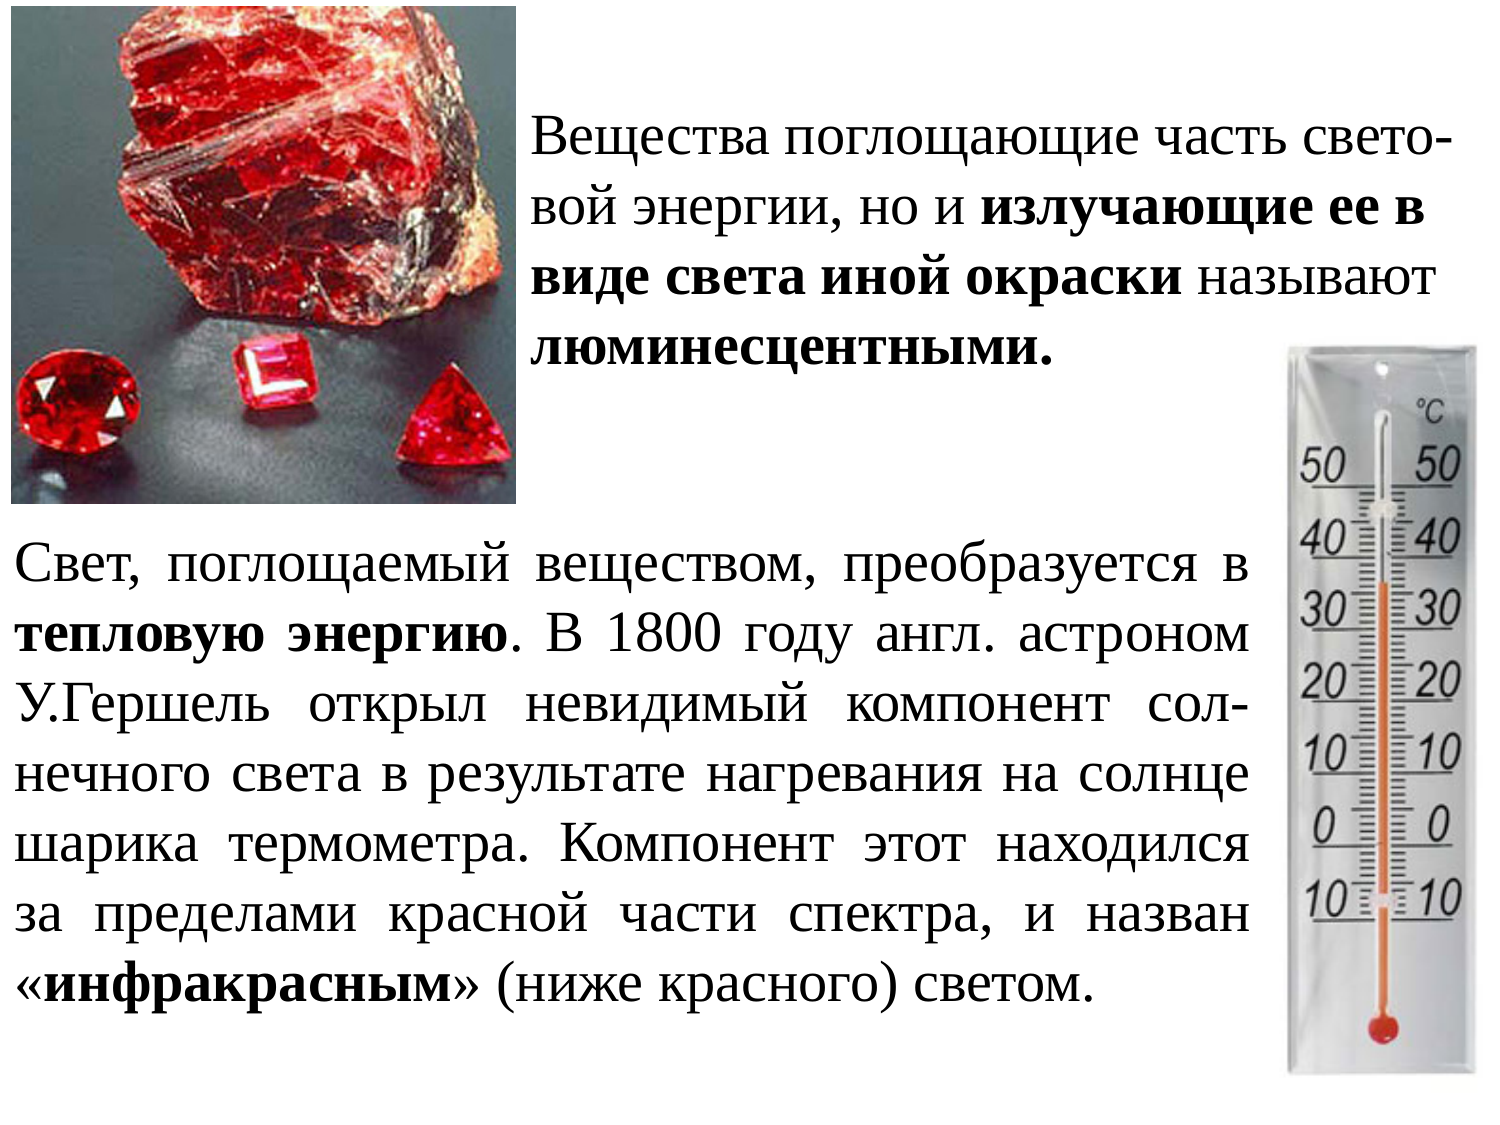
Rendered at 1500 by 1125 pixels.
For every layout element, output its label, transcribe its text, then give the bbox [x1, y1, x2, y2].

text_box Вещества поглощающие часть свето- вой энергии, но и излучающие ее в виде света иной окраски называют люминесцентными. [520, 88, 1500, 384]
picture [1265, 327, 1500, 1094]
picture [11, 6, 516, 505]
text_box Свет, поглощаемый веществом, преобразуется в тепловую энергию. В 1800 году англ. астроном У.Гершель открыл невидимый компонент сол-нечного света в результате нагревания на солнце шарика термометра. Компонент этот находился за пределами красной части спектра, и назван «инфракрасным» (ниже красного) светом. [0, 515, 1260, 1021]
